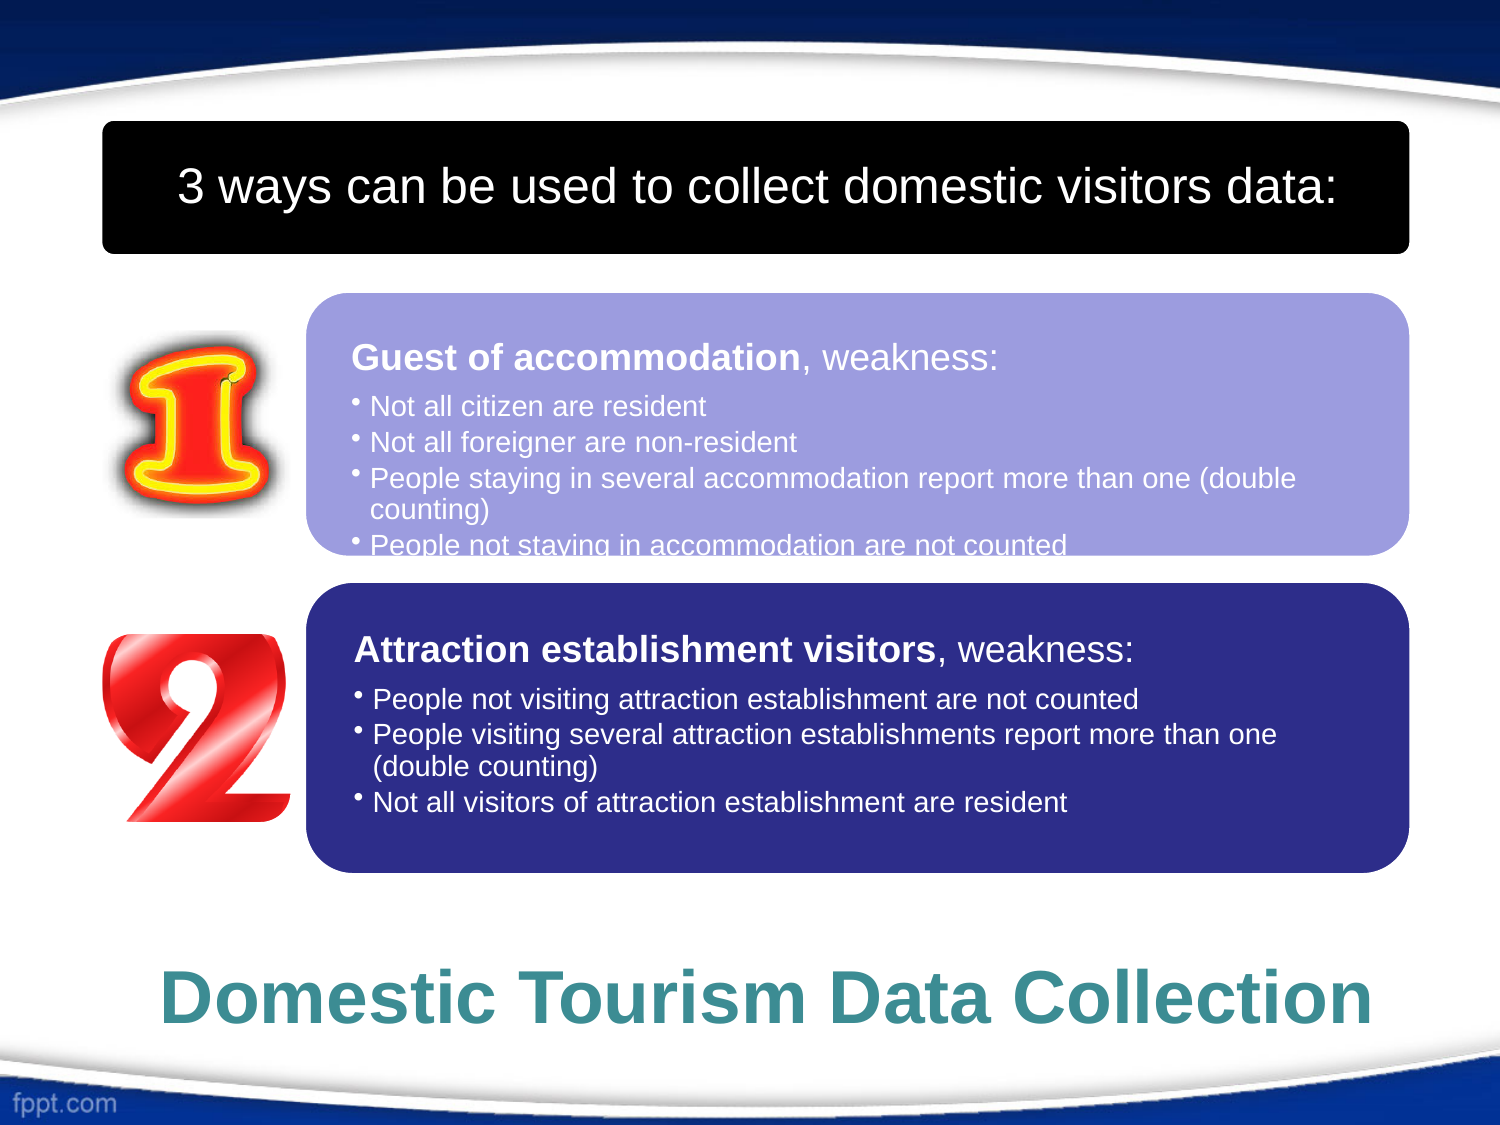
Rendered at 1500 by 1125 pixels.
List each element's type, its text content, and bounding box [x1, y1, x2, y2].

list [100, 112, 1412, 882]
picture [0, 0, 1500, 1125]
title Domestic Tourism Data Collection [123, 915, 1412, 1071]
